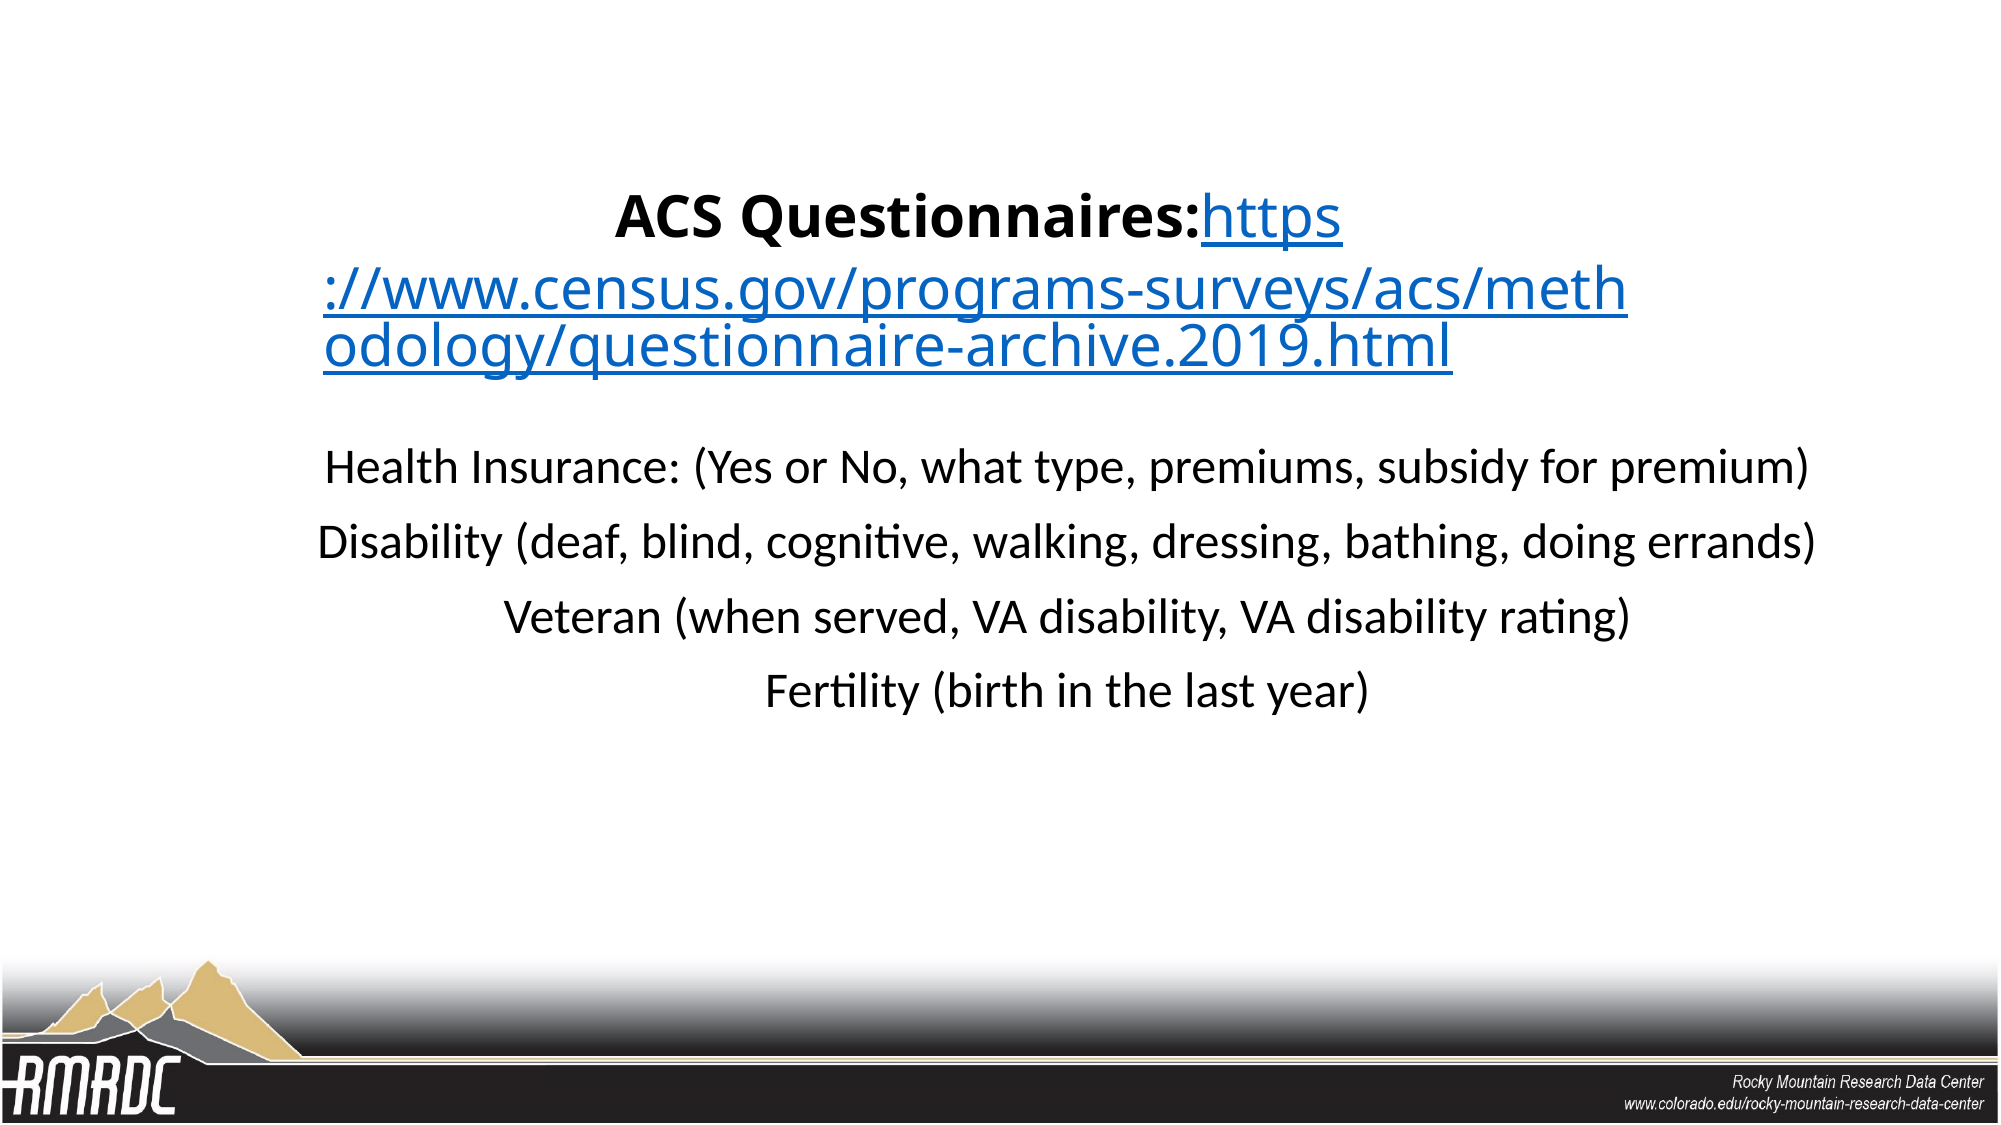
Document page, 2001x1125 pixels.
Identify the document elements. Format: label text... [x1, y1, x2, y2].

subtitle Health Insurance: (Yes or No, what type, premiums, subsidy for premium) Disability (deaf, blind, cognitive, walking, dressing, bathing, doing errands) Veteran (when served, VA disability, VA disability rating) Fertility (birth in the last year) [257, 352, 1879, 955]
title ACS Questionnaires:https://www.census.gov/programs-surveys/acs/methodology/questionnaire-archive.2019.html [308, 123, 1650, 332]
picture [0, 955, 2000, 1125]
